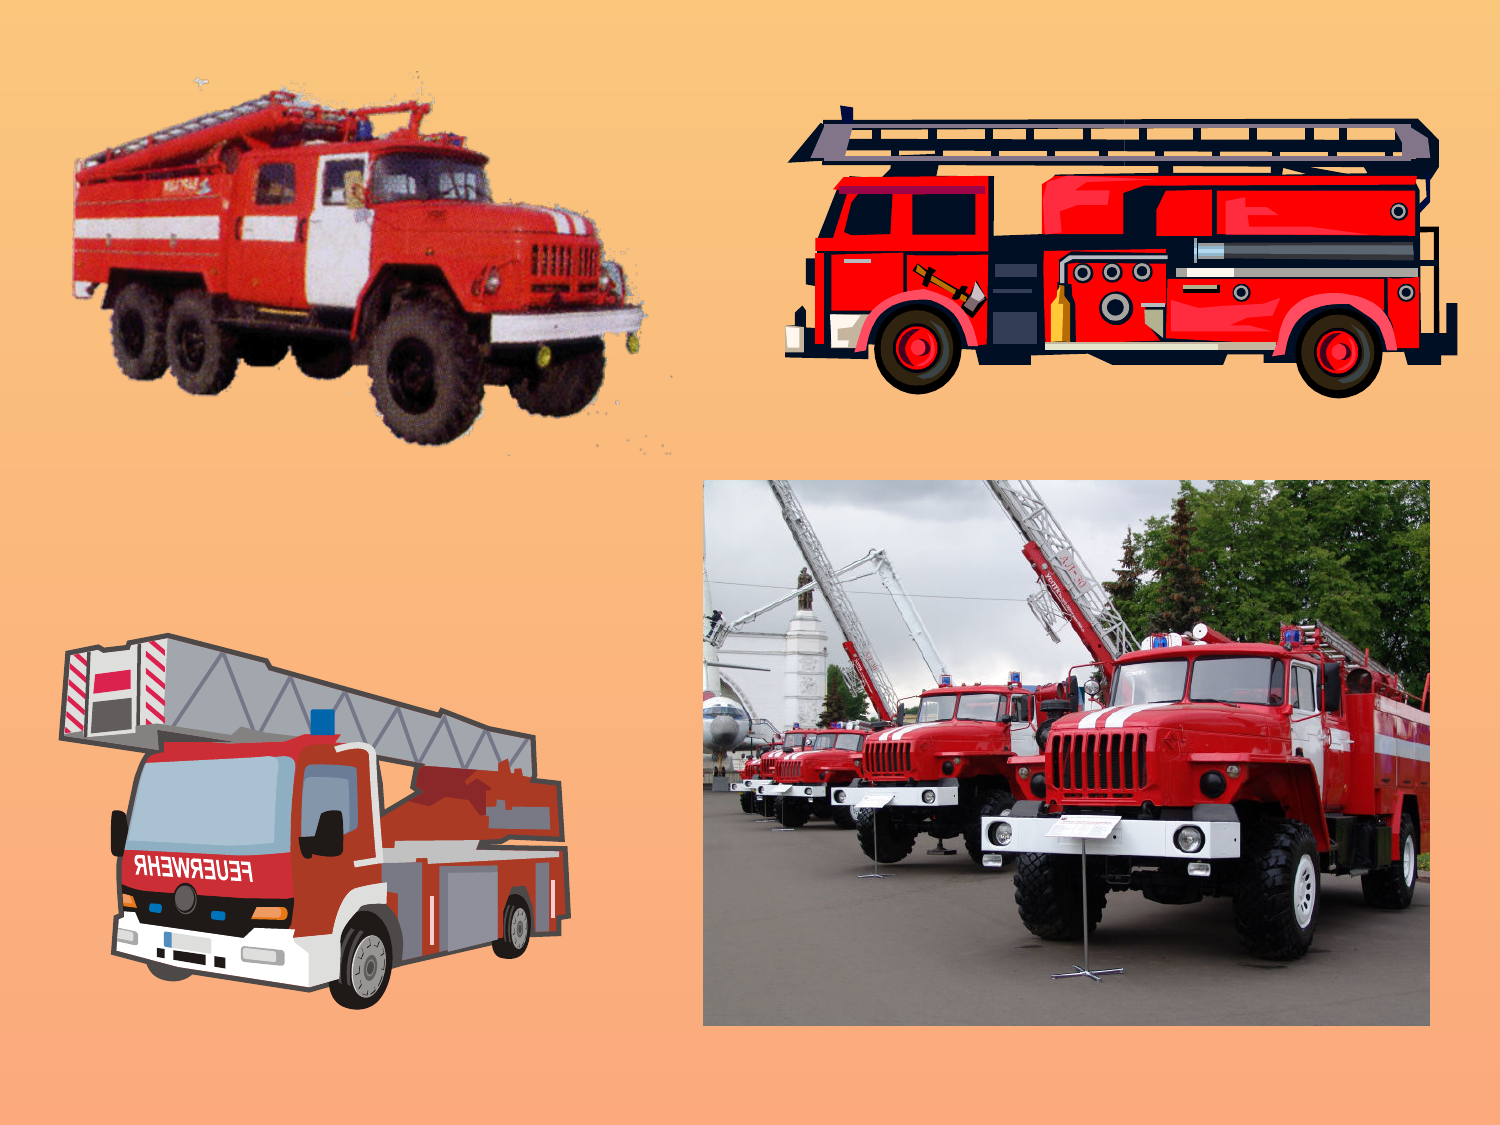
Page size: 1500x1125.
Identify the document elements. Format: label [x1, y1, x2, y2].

picture [58, 632, 572, 1010]
picture [23, 70, 676, 458]
picture [784, 105, 1458, 399]
picture [702, 480, 1430, 1026]
